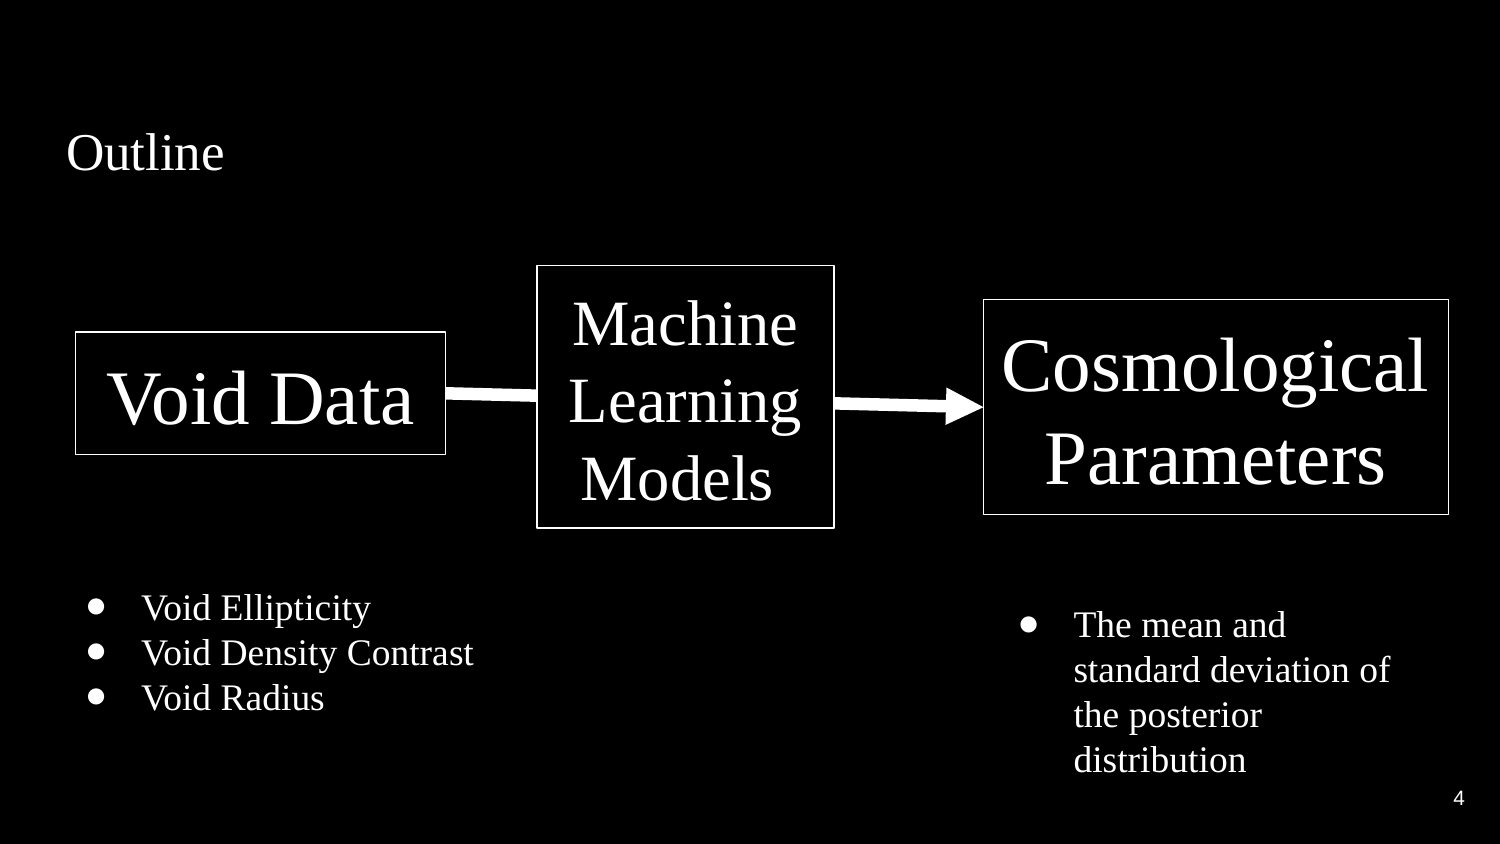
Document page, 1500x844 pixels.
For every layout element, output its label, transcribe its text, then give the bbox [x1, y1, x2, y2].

text_box The mean and standard deviation of the posterior distribution [983, 584, 1438, 795]
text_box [445, 393, 984, 409]
text_box Outline [51, 102, 1449, 197]
slide_number 4 [1389, 764, 1480, 830]
text_box Void Ellipticity Void Density Contrast Void Radius [51, 567, 516, 733]
text_box Machine Learning Models [537, 417, 834, 529]
text_box Machine Learning Models [537, 265, 834, 392]
text_box Cosmological Parameters [983, 299, 1449, 515]
text_box Void Data [75, 332, 446, 455]
